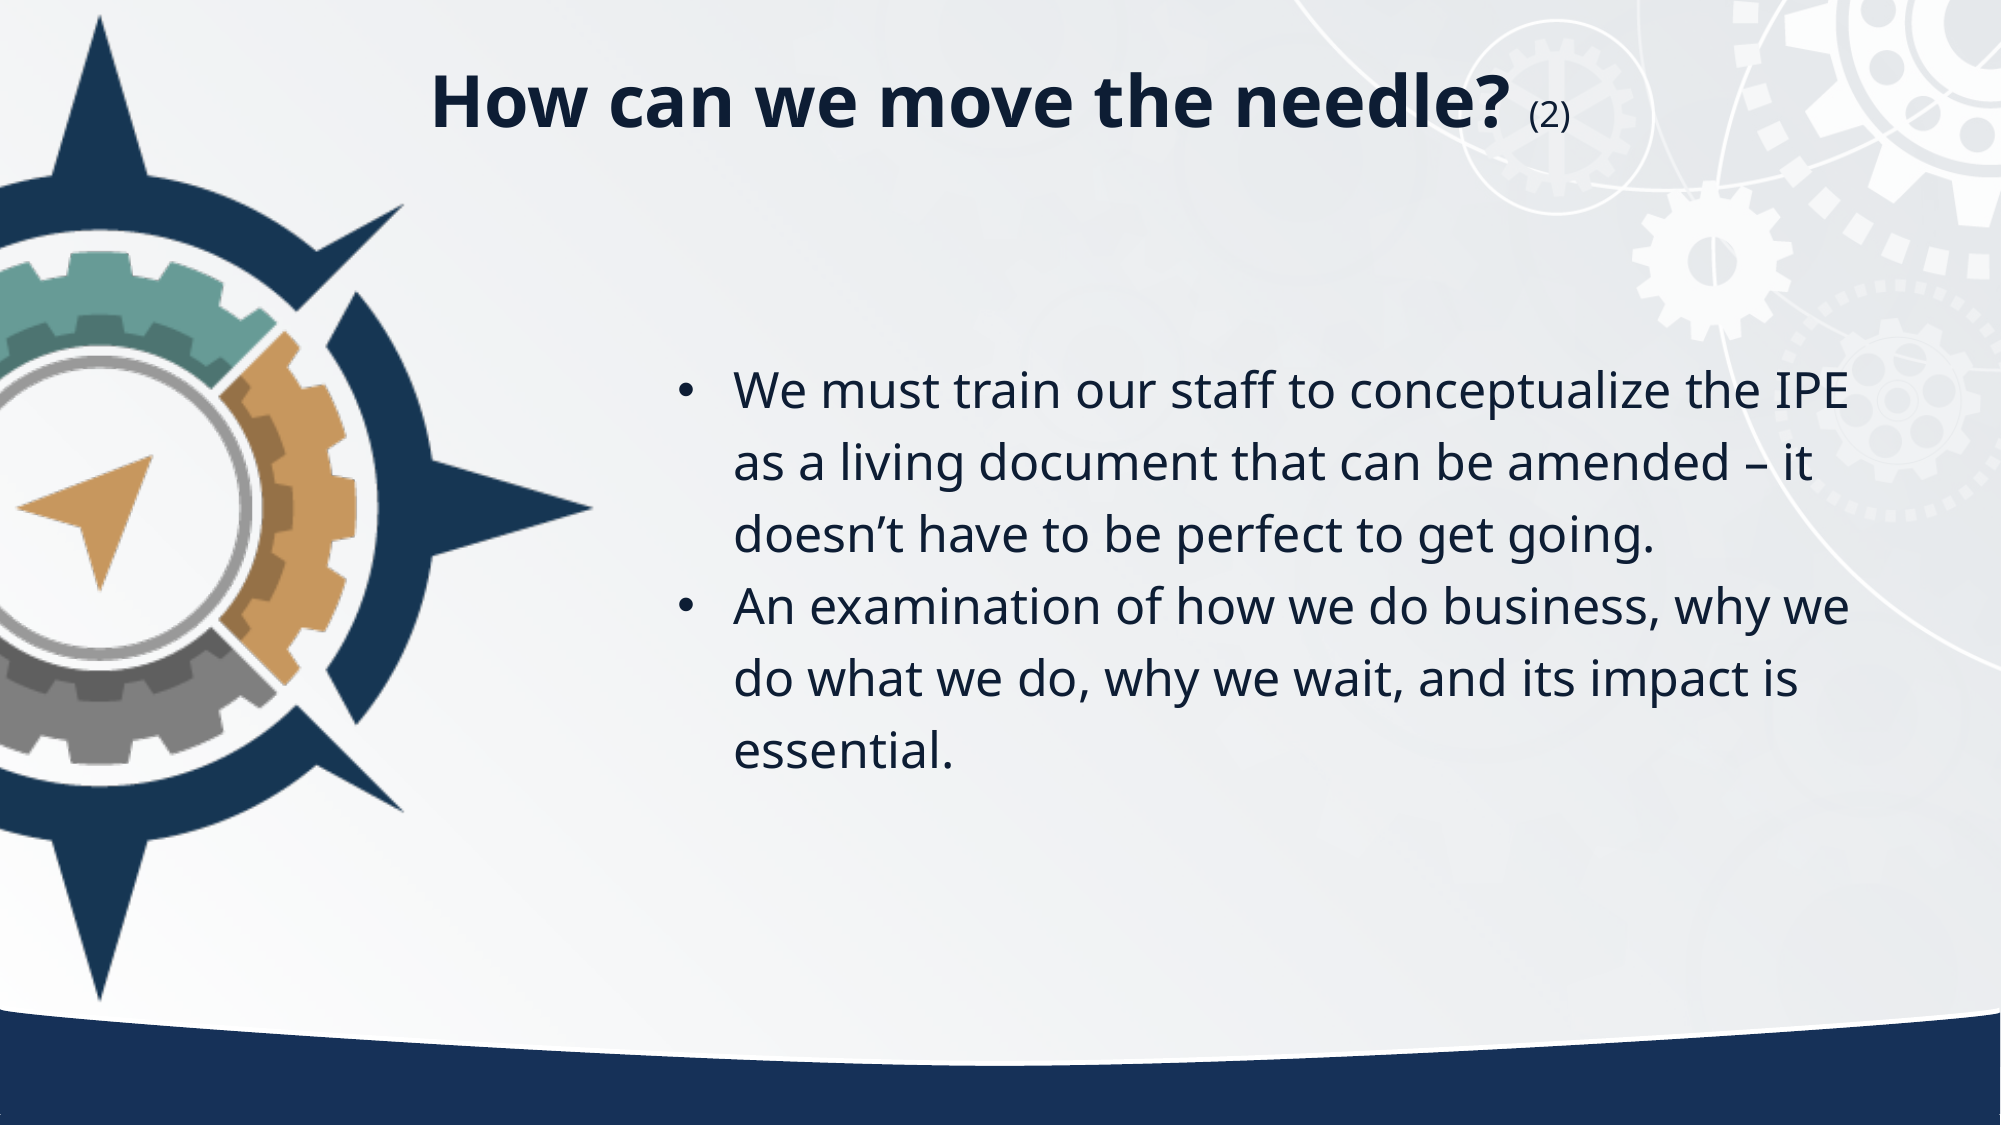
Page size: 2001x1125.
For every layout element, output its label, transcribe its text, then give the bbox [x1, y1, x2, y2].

text_box We must train our staff to conceptualize the IPE as a living document that can be amended – it doesn’t have to be perfect to get going. An examination of how we do business, why we do what we do, why we wait, and its impact is essential. [662, 339, 1883, 786]
title How can we move the needle? (2) [612, 46, 1883, 150]
picture [0, 0, 612, 1027]
